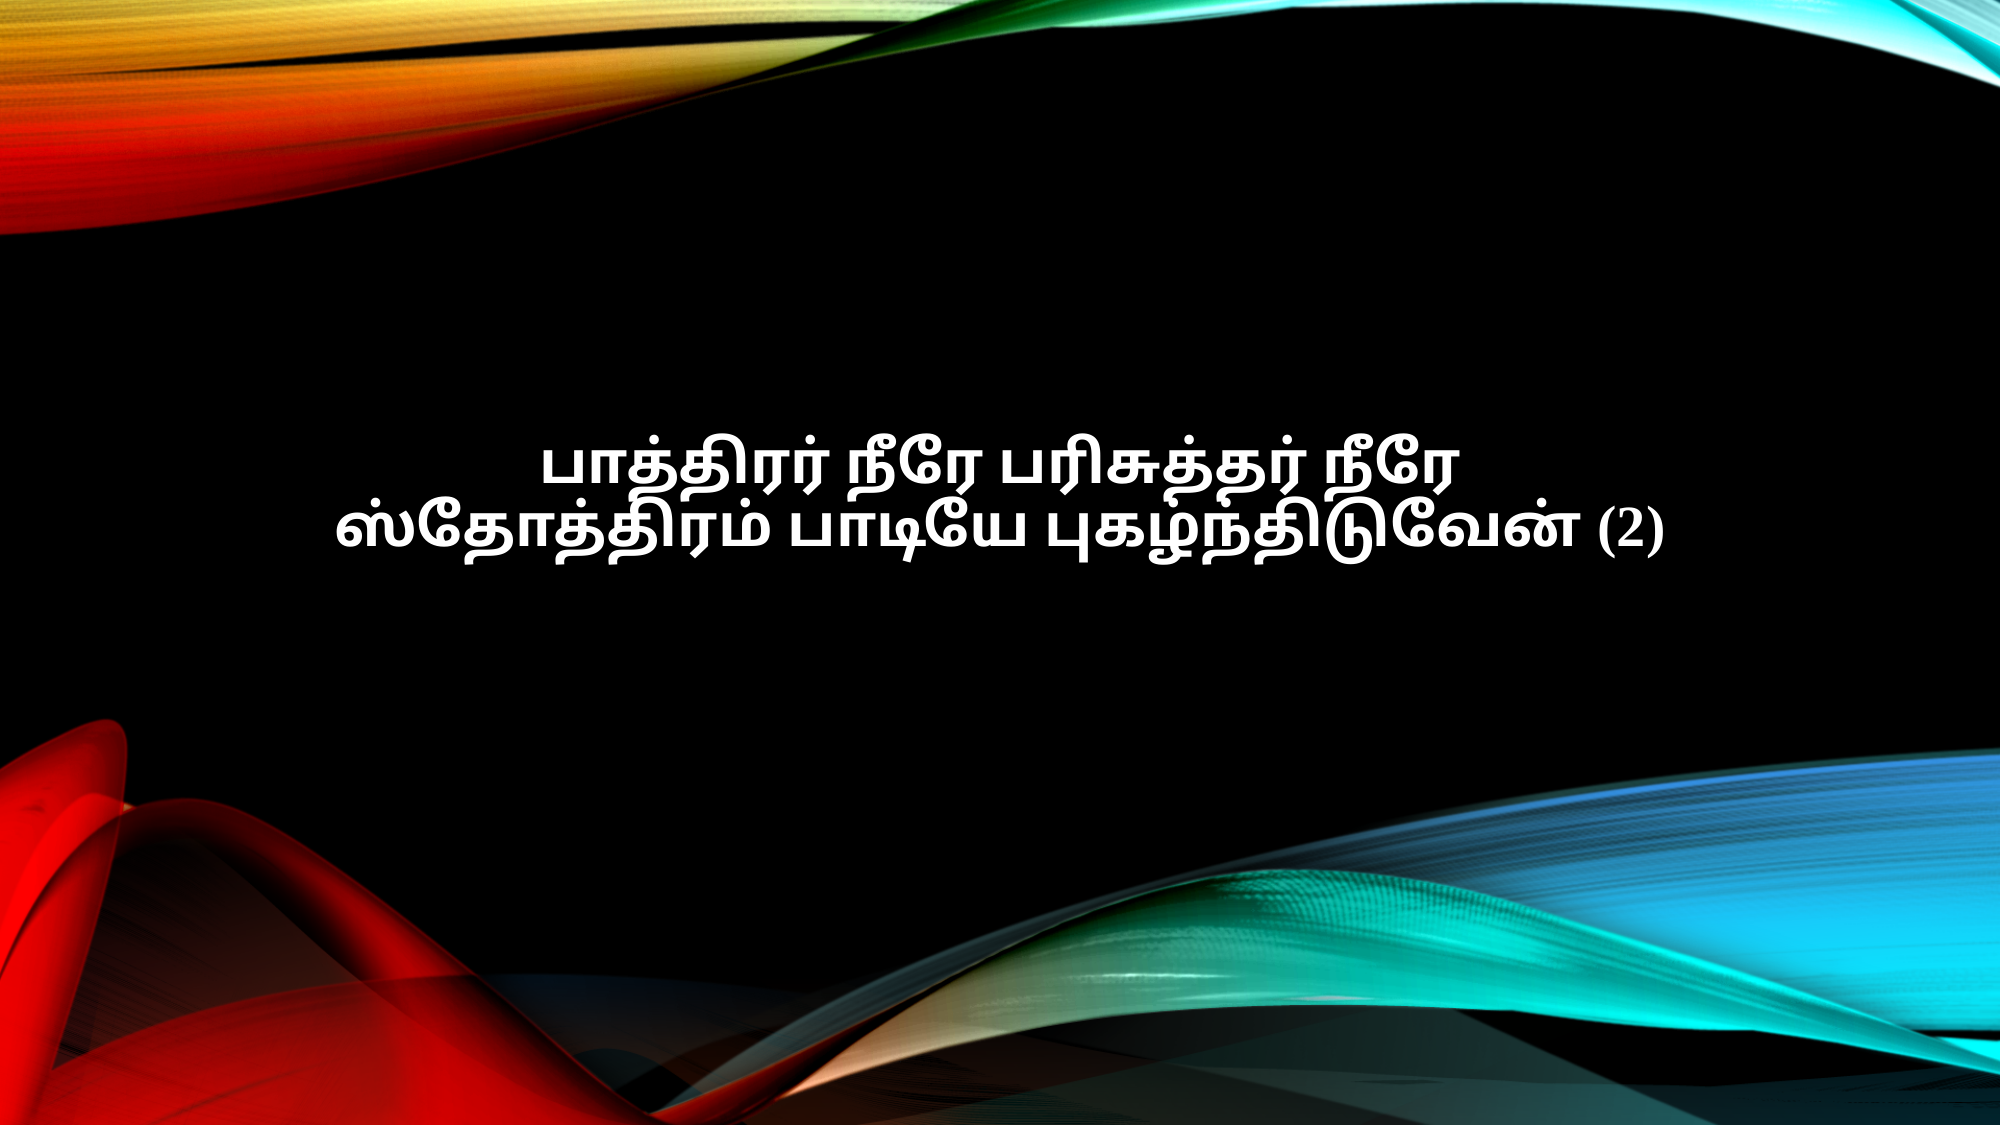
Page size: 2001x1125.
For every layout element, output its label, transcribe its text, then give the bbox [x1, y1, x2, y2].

subtitle பாத்திரர் நீரே பரிசுத்தர் நீரே ஸ்தோத்திரம் பாடியே புகழ்ந்திடுவேன் (2) [0, 0, 2000, 1125]
